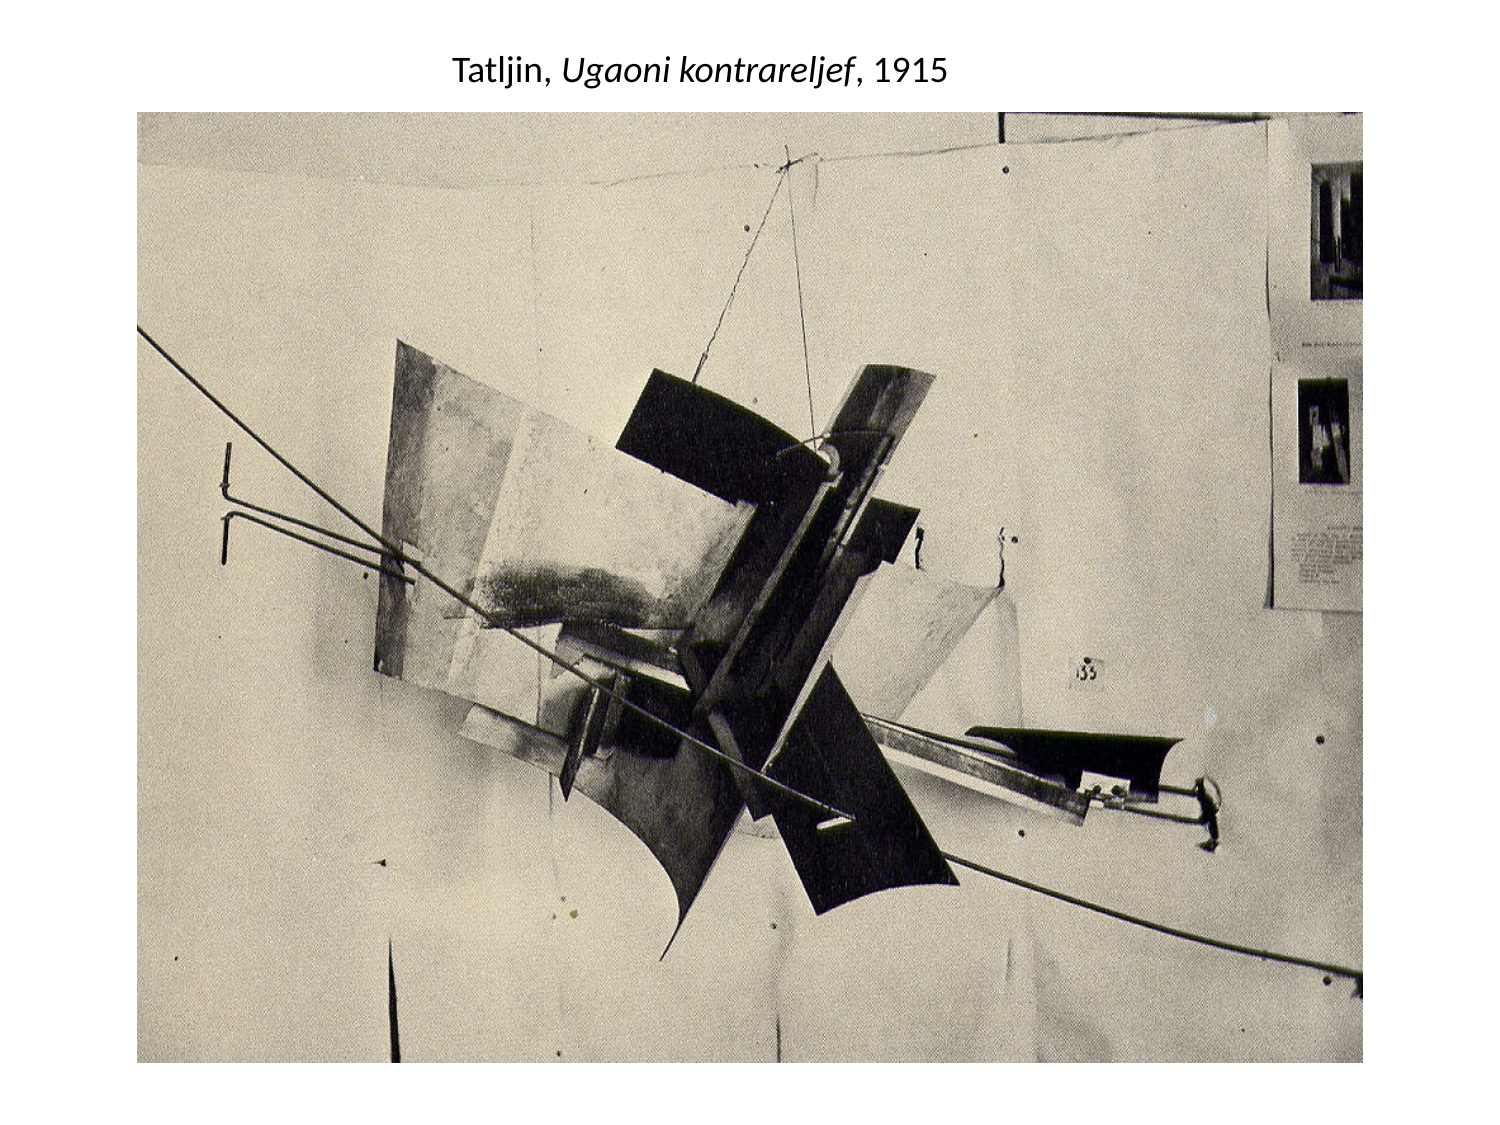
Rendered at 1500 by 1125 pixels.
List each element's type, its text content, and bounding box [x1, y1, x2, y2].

picture [137, 112, 1363, 1063]
text_box Tatljin, Ugaoni kontrareljef, 1915 [437, 37, 1038, 98]
